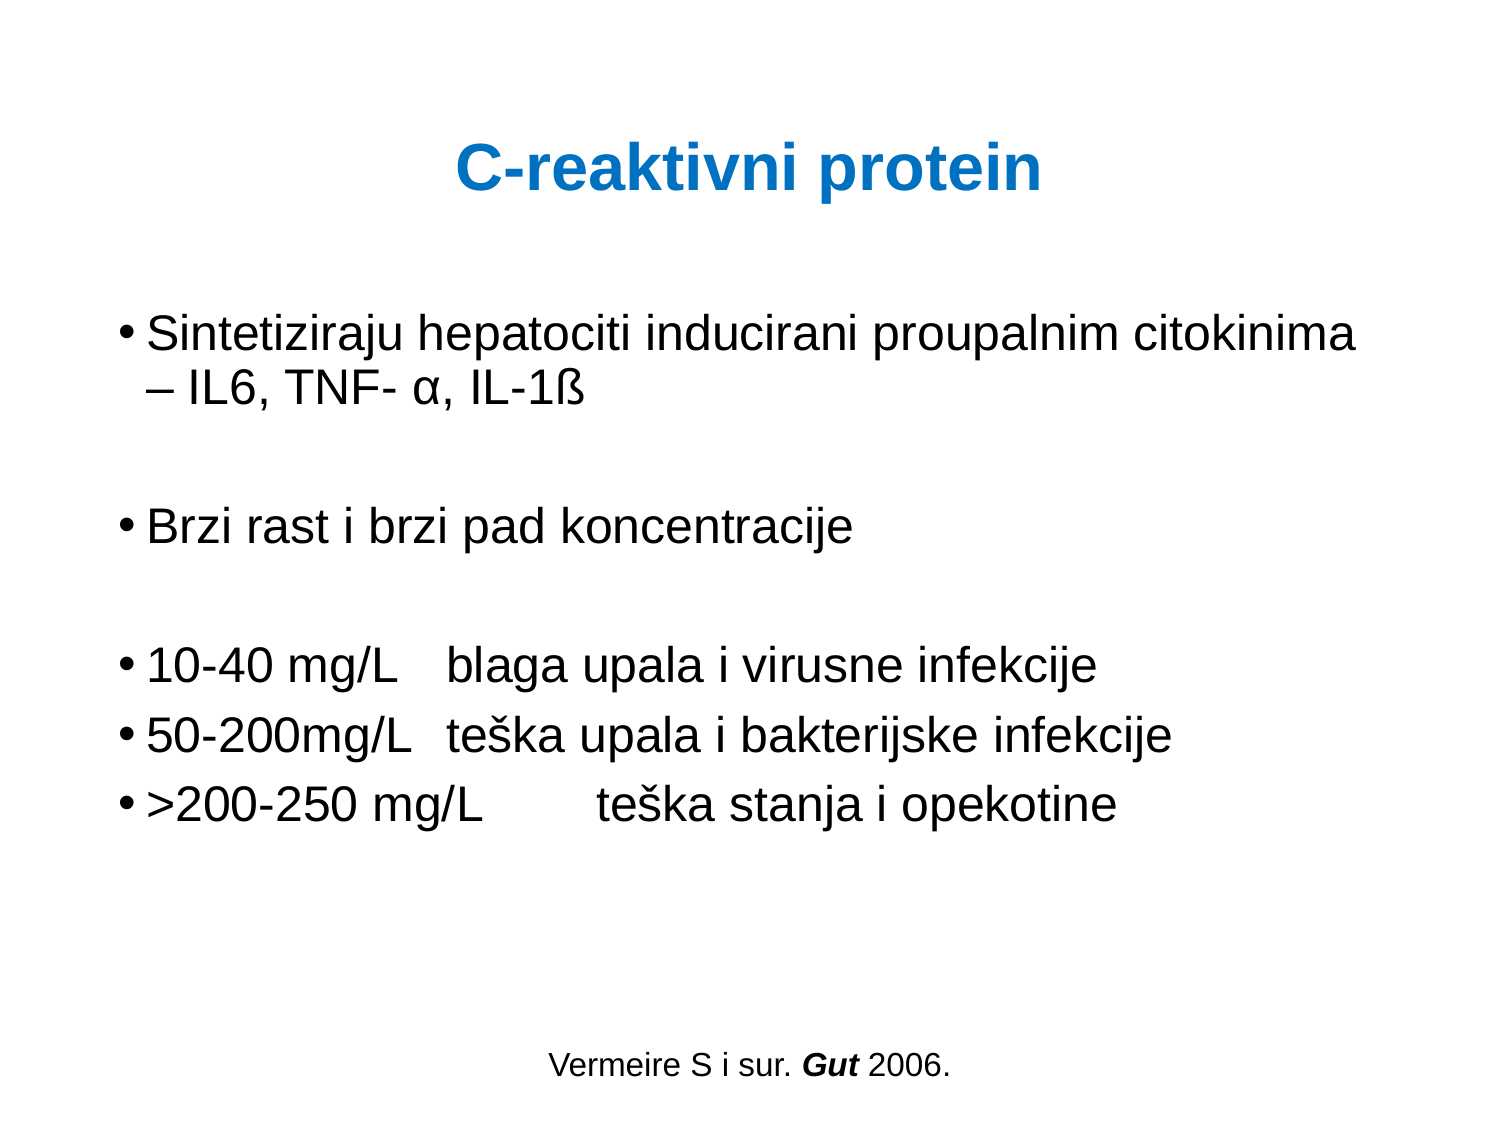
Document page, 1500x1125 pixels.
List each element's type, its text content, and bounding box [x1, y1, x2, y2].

text_box Vermeire S i sur. Gut 2006. [533, 1035, 967, 1090]
list Sintetiziraju hepatociti inducirani proupalnim citokinima – IL6, TNF- α, IL-1ß Brzi rast i brzi pad koncentracije 10-40 mg/L blaga upala i virusne infekcije 50-200mg/L teška upala i bakterijske infekcije >200-250 mg/L teška stanja i opekotine [103, 299, 1397, 1014]
title C-reaktivni protein [103, 59, 1397, 278]
